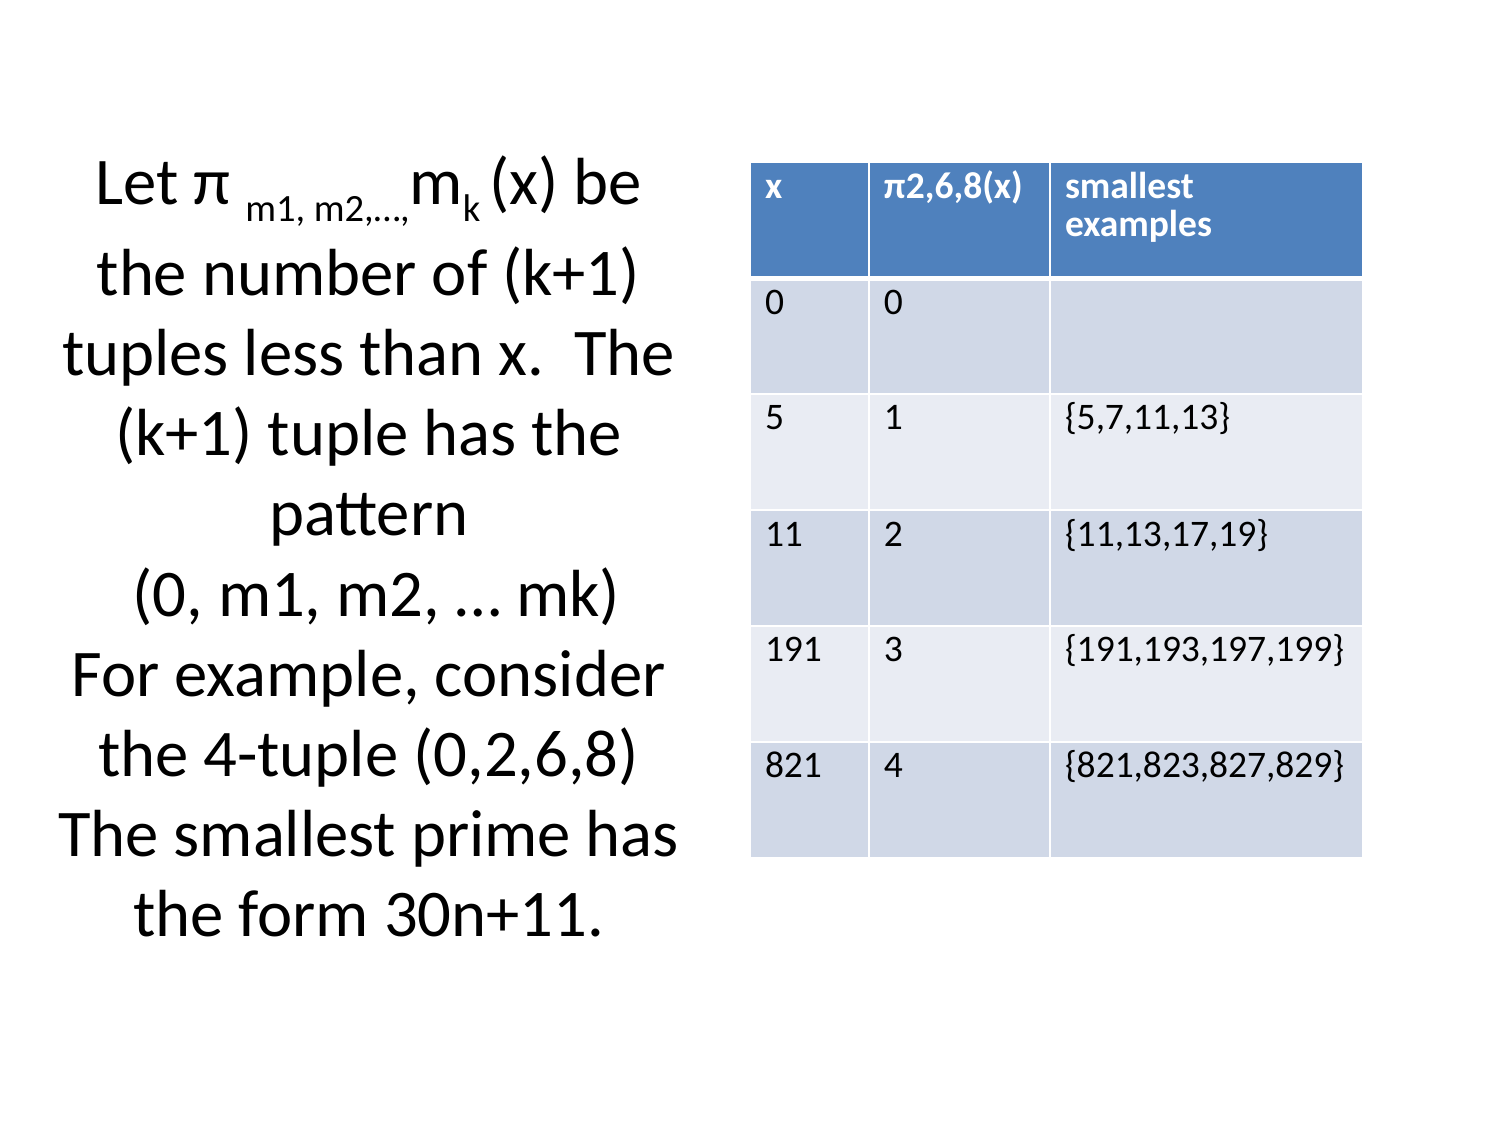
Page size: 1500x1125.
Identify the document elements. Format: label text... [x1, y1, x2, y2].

table_cell 4 [870, 743, 1049, 857]
table_cell {5,7,11,13} [1051, 395, 1362, 509]
table_cell 11 [751, 511, 868, 625]
table_header π2,6,8(x) [870, 163, 1049, 276]
table_cell [1051, 281, 1362, 393]
table_cell 821 [751, 743, 868, 857]
table_header x [751, 163, 868, 276]
table_header smallest examples [1051, 163, 1362, 276]
table_cell 1 [870, 395, 1049, 509]
table_cell 5 [751, 395, 868, 509]
table_cell {821,823,827,829} [1051, 743, 1362, 857]
table_cell 2 [870, 511, 1049, 625]
table_cell 3 [870, 627, 1049, 741]
table_cell 0 [870, 281, 1049, 393]
table_cell {191,193,197,199} [1051, 627, 1362, 741]
table_cell {11,13,17,19} [1051, 511, 1362, 625]
table_cell 0 [751, 281, 868, 393]
table_cell 191 [751, 627, 868, 741]
title Let π m1, m2,…,mk (x) be the number of (k+1) tuples less than x. The (k+1) tuple has the pattern (0, m1, m2, … mk) For example, consider the 4-tuple (0,2,6,8) The smallest prime has the form 30n+11. [37, 50, 700, 1038]
